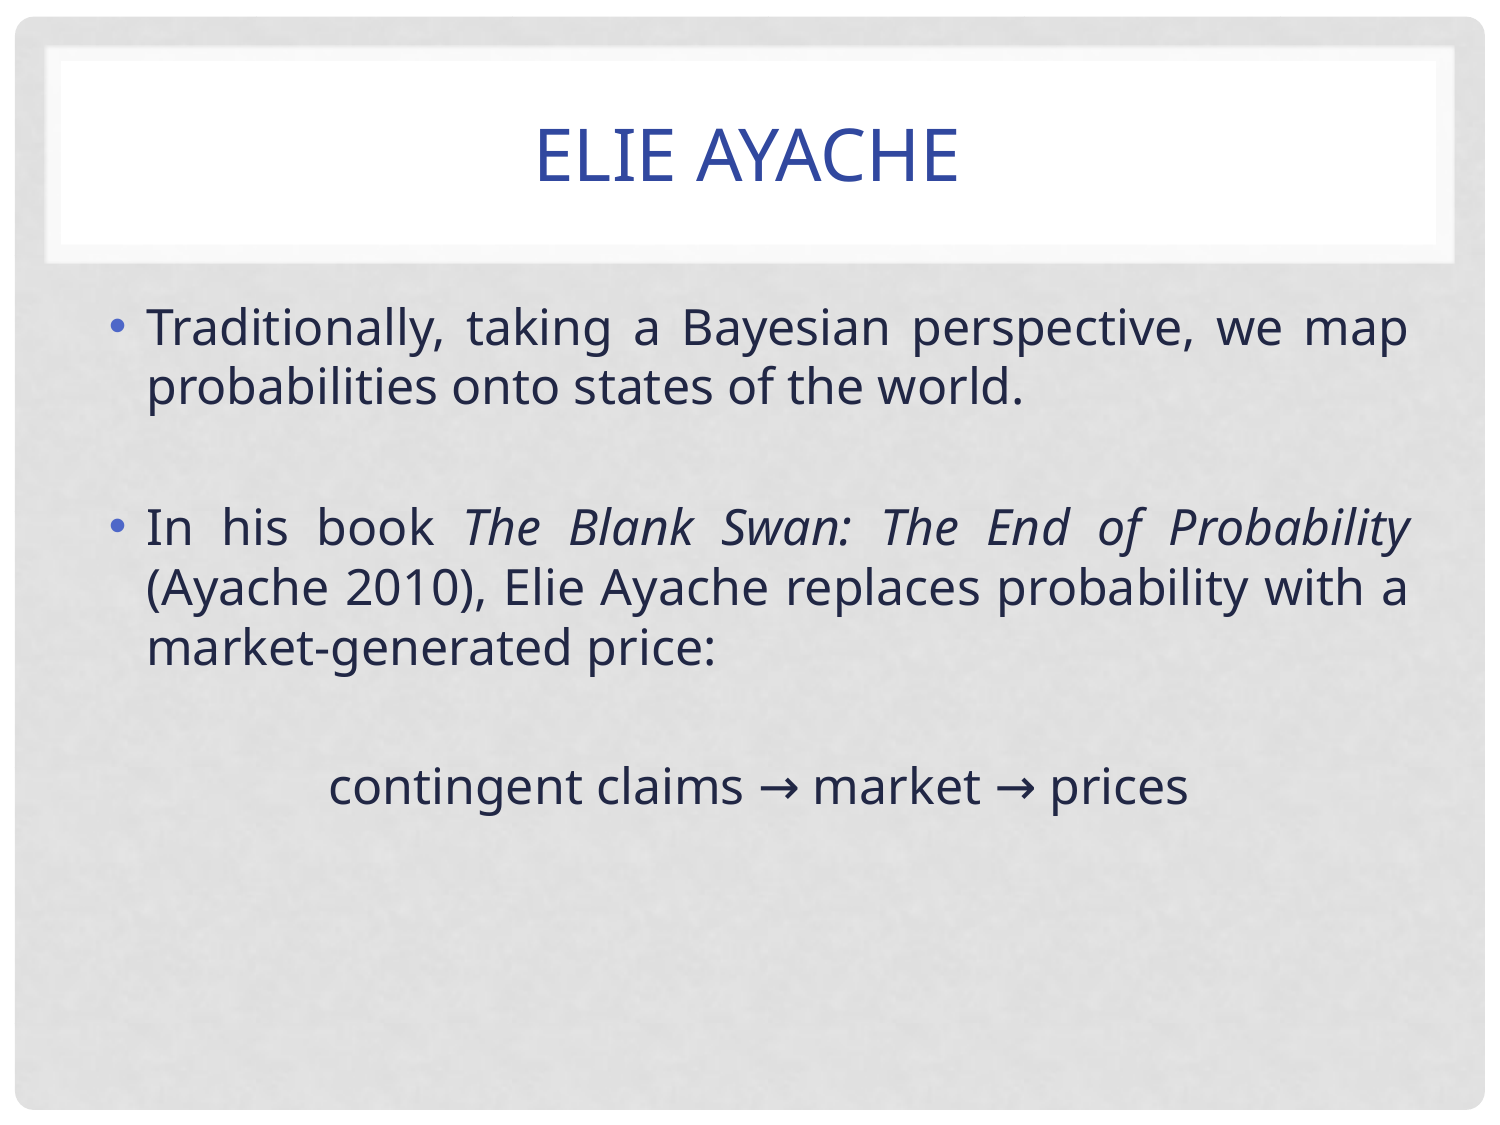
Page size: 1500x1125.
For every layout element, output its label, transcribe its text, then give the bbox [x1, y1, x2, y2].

list Traditionally, taking a Bayesian perspective, we map probabilities onto states of the world. In his book The Blank Swan: The End of Probability (Ayache 2010), Elie Ayache replaces probability with a market-generated price: contingent claims → market → prices [75, 287, 1425, 1005]
title Elie Ayache [69, 66, 1425, 238]
